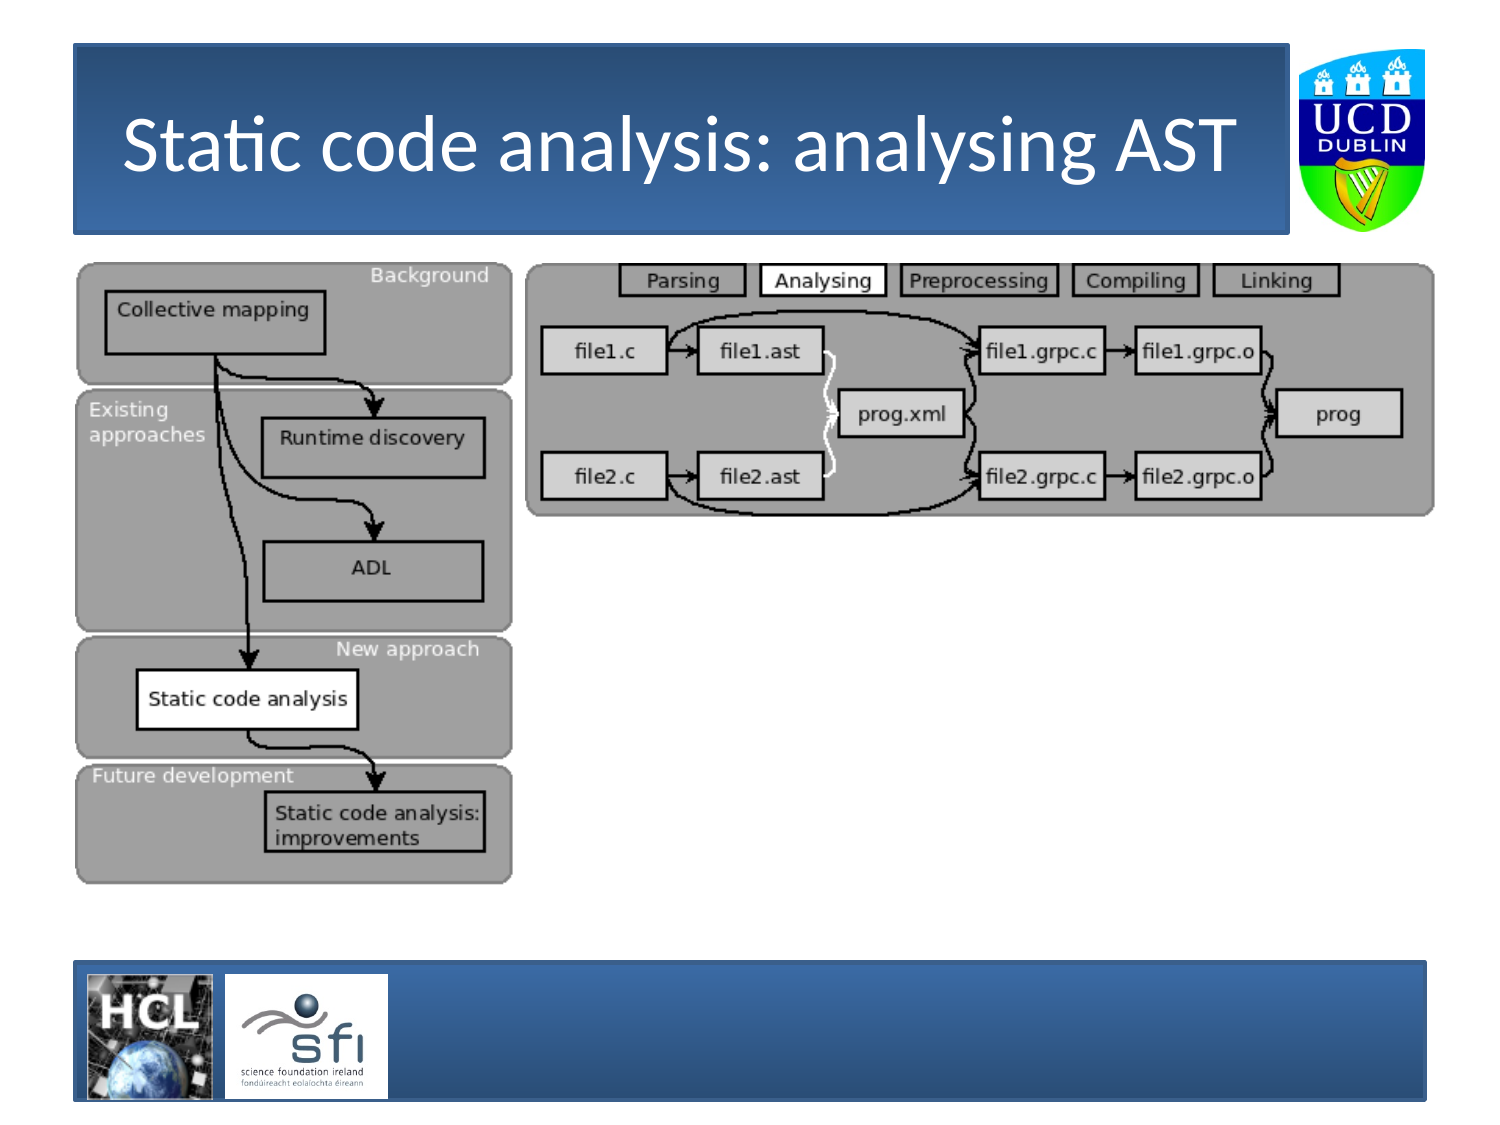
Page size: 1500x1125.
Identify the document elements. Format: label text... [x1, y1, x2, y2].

picture [225, 974, 388, 1099]
picture [1383, 57, 1411, 94]
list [74, 262, 516, 887]
picture [87, 974, 213, 1100]
picture [524, 263, 1438, 520]
picture [1299, 99, 1425, 232]
picture [1299, 49, 1397, 74]
picture [1315, 70, 1333, 95]
title Static code analysis: analysing AST [73, 43, 1290, 235]
picture [1346, 61, 1370, 94]
